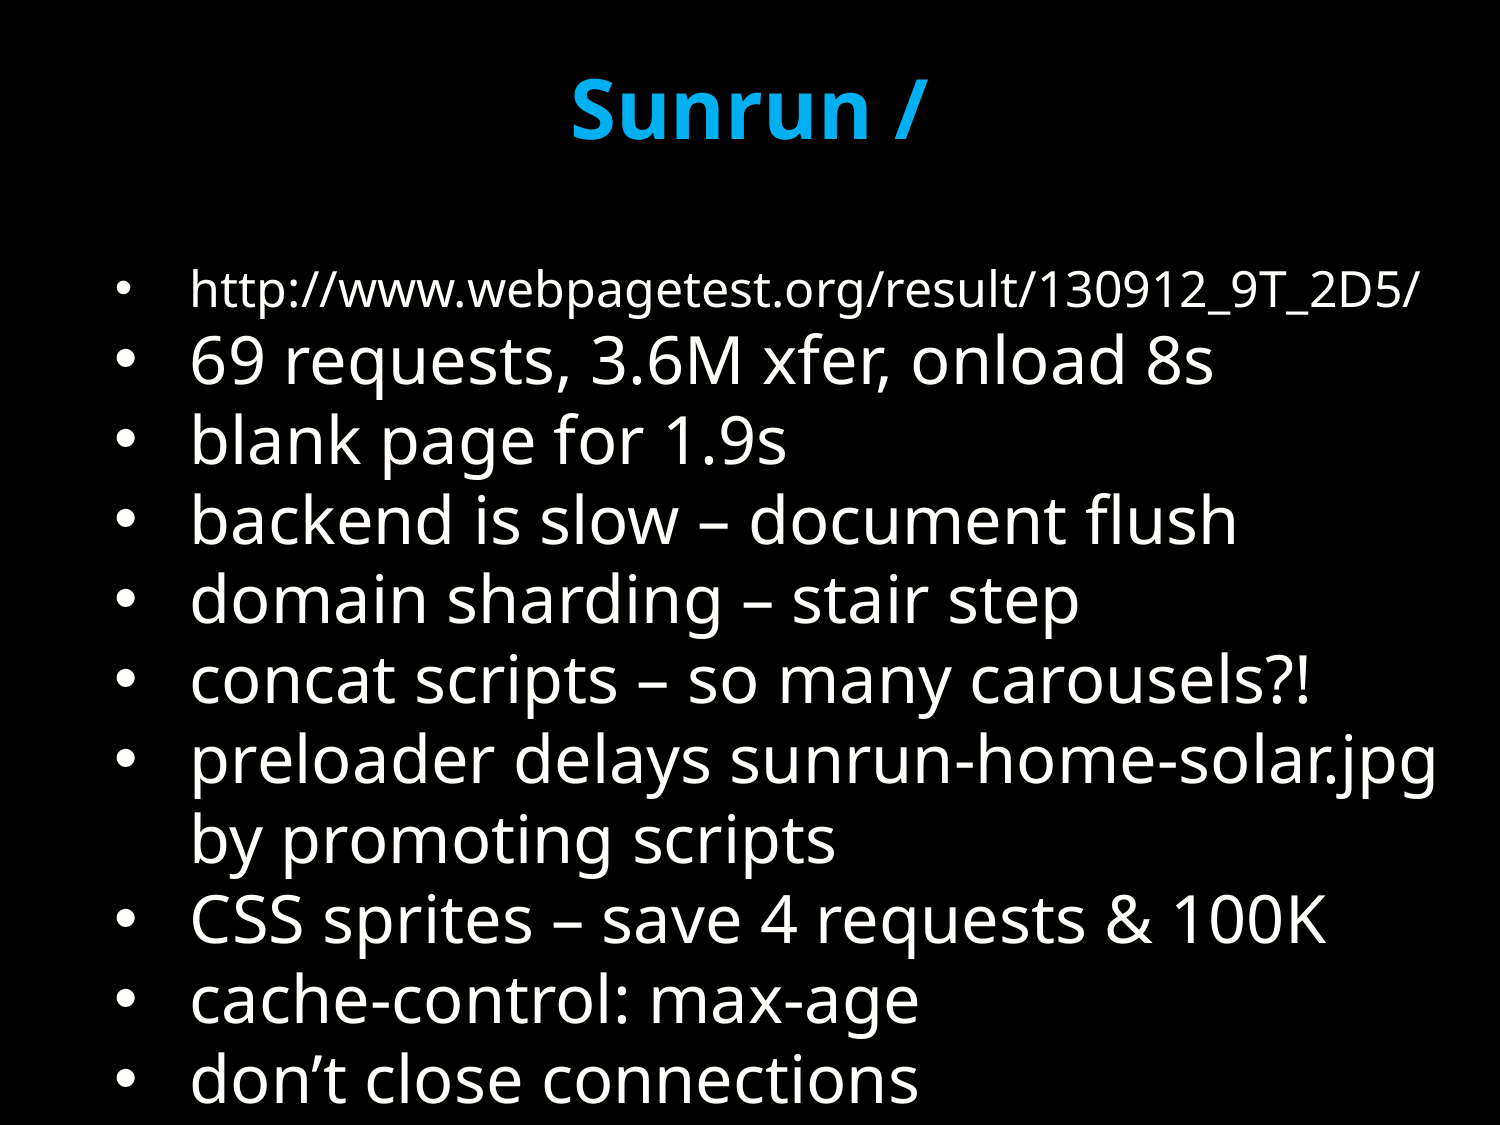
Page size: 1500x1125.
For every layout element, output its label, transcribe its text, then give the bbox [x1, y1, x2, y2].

title Sunrun / [0, 12, 1500, 201]
list http://www.webpagetest.org/result/130912_9T_2D5/ 69 requests, 3.6M xfer, onload 8s blank page for 1.9s backend is slow – document flush domain sharding – stair step concat scripts – so many carousels?! preloader delays sunrun-home-solar.jpg by promoting scripts CSS sprites – save 4 requests & 100K cache-control: max-age don’t close connections [99, 249, 1488, 1013]
